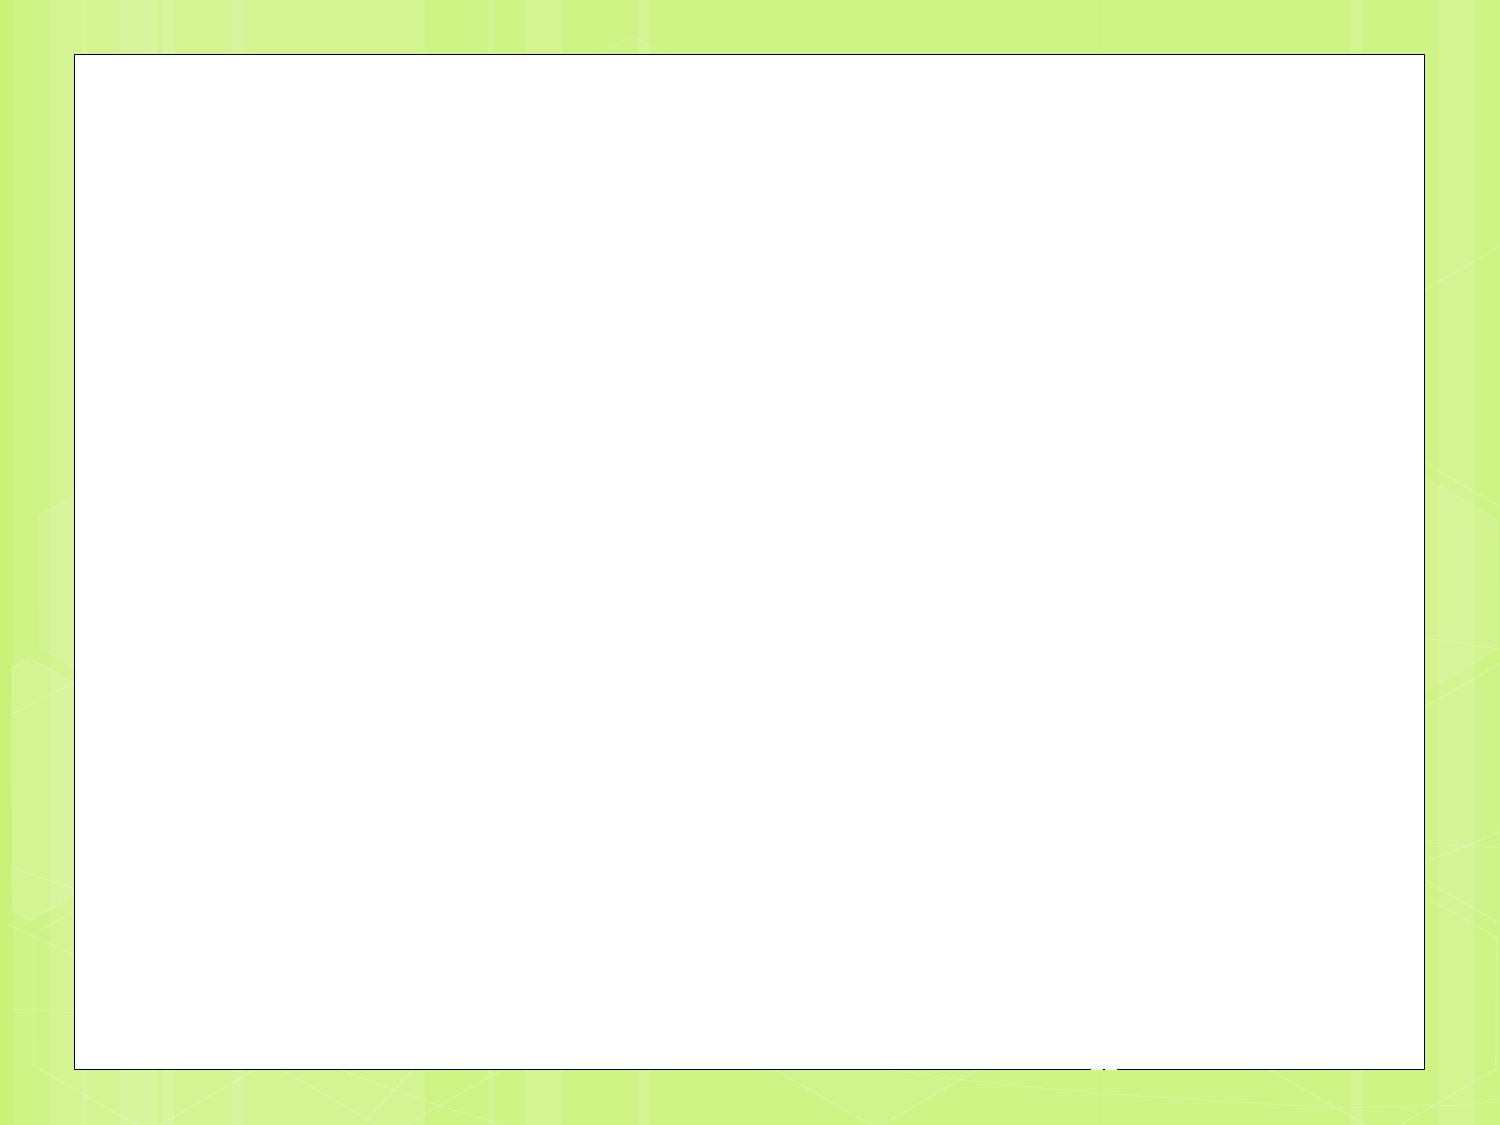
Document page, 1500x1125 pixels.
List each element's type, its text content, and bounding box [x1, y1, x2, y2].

slide_number 22 [1074, 1025, 1388, 1100]
